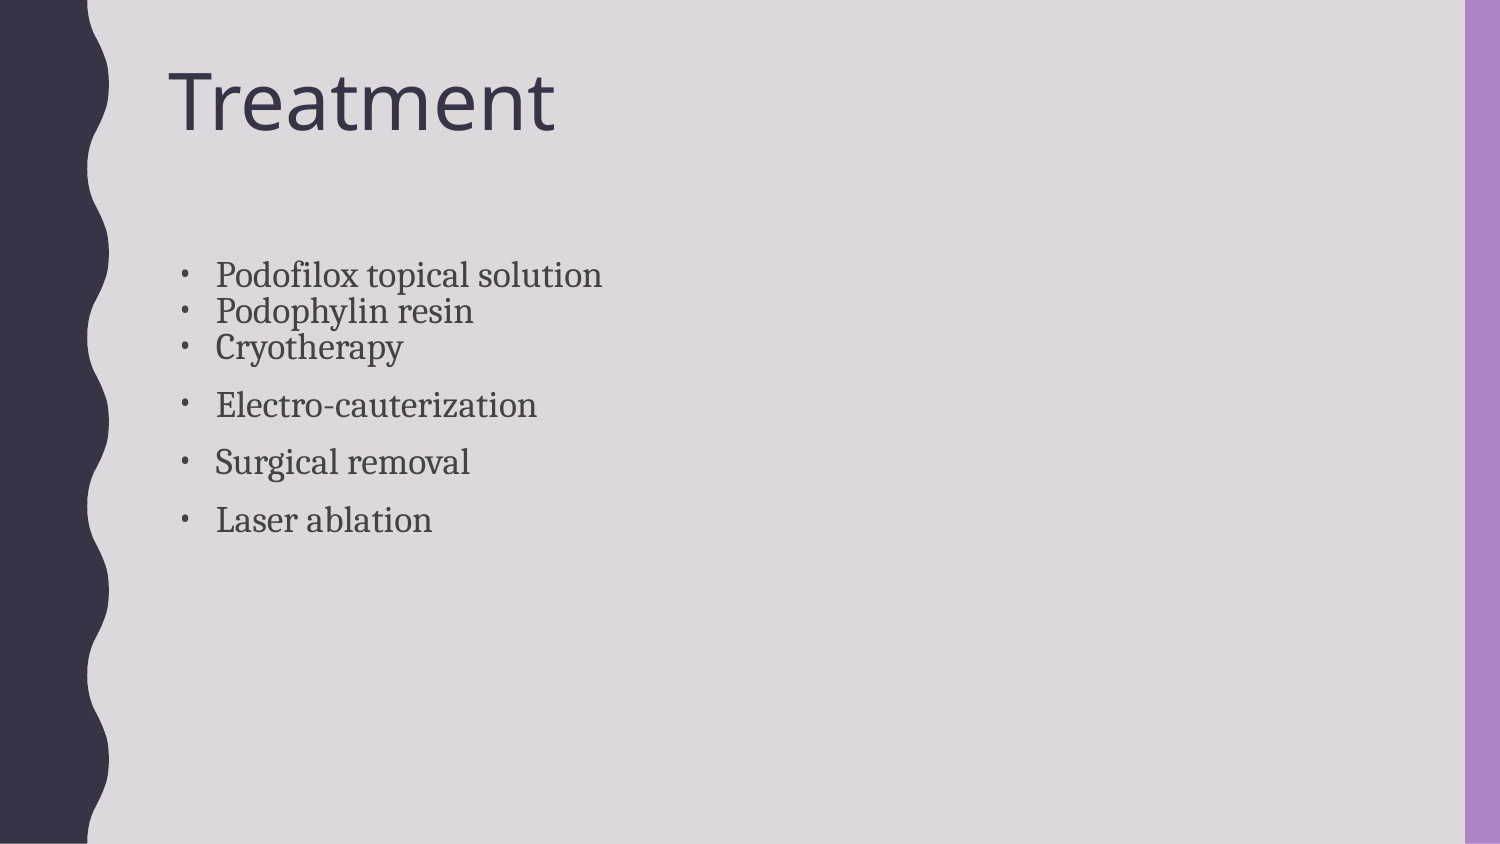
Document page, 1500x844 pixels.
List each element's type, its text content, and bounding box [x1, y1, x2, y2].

title Treatment [154, 47, 1407, 231]
list Podofilox topical solution Podophylin resin Cryotherapy Electro-cauterization Surgical removal Laser ablation [154, 243, 1407, 686]
